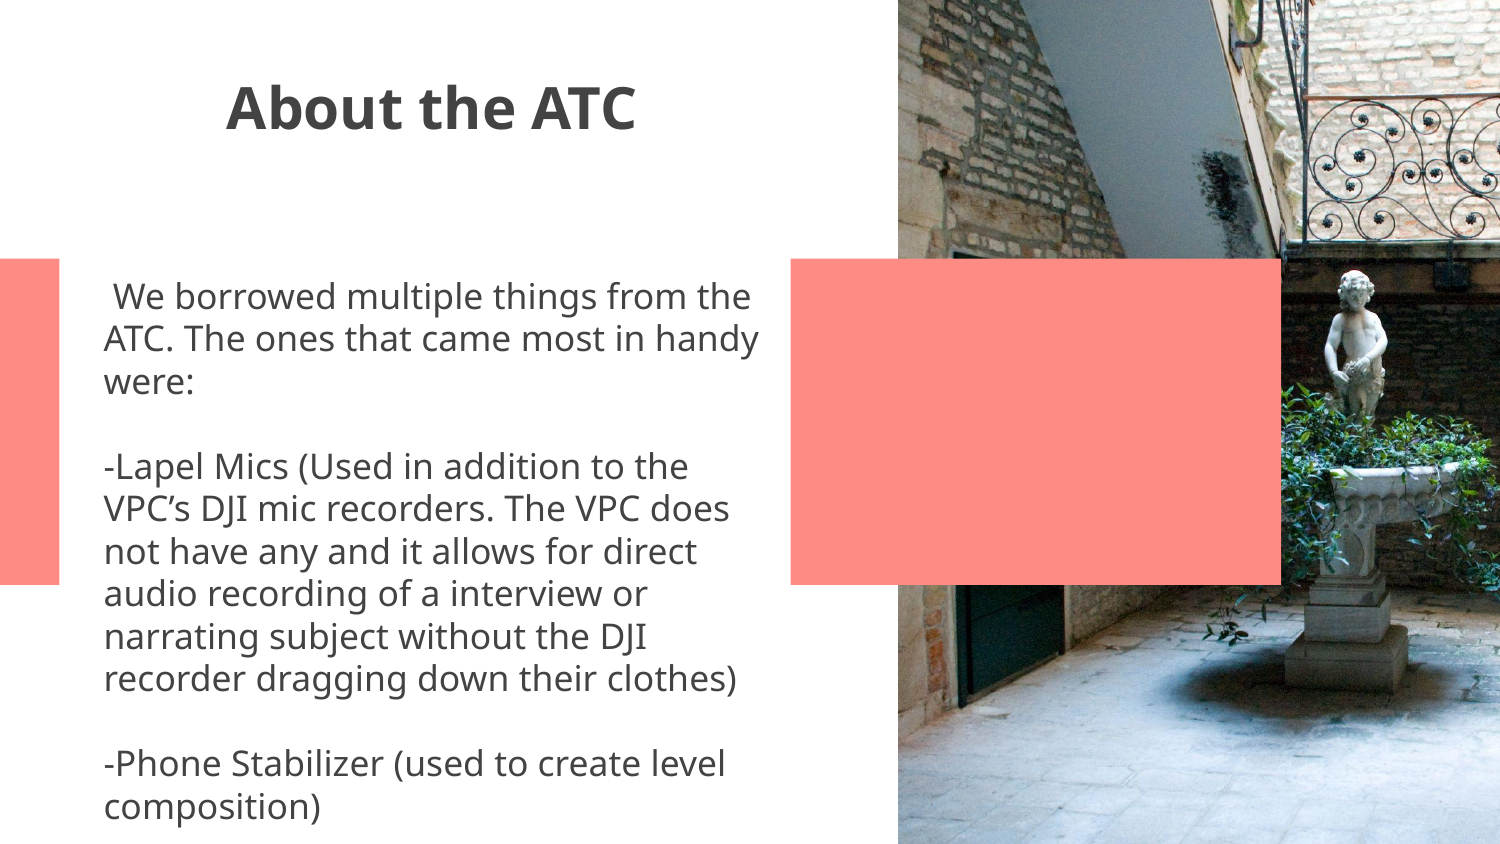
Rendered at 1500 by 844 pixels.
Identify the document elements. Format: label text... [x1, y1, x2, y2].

text_box [791, 258, 892, 585]
subtitle We borrowed multiple things from the ATC. The ones that came most in handy were: -Lapel Mics (Used in addition to the VPC’s DJI mic recorders. The VPC does not have any and it allows for direct audio recording of a interview or narrating subject without the DJI recorder dragging down their clothes) -Phone Stabilizer (used to create level composition) [88, 258, 791, 695]
title About the ATC [43, 33, 821, 181]
text_box [0, 258, 60, 585]
picture [897, 0, 1500, 844]
